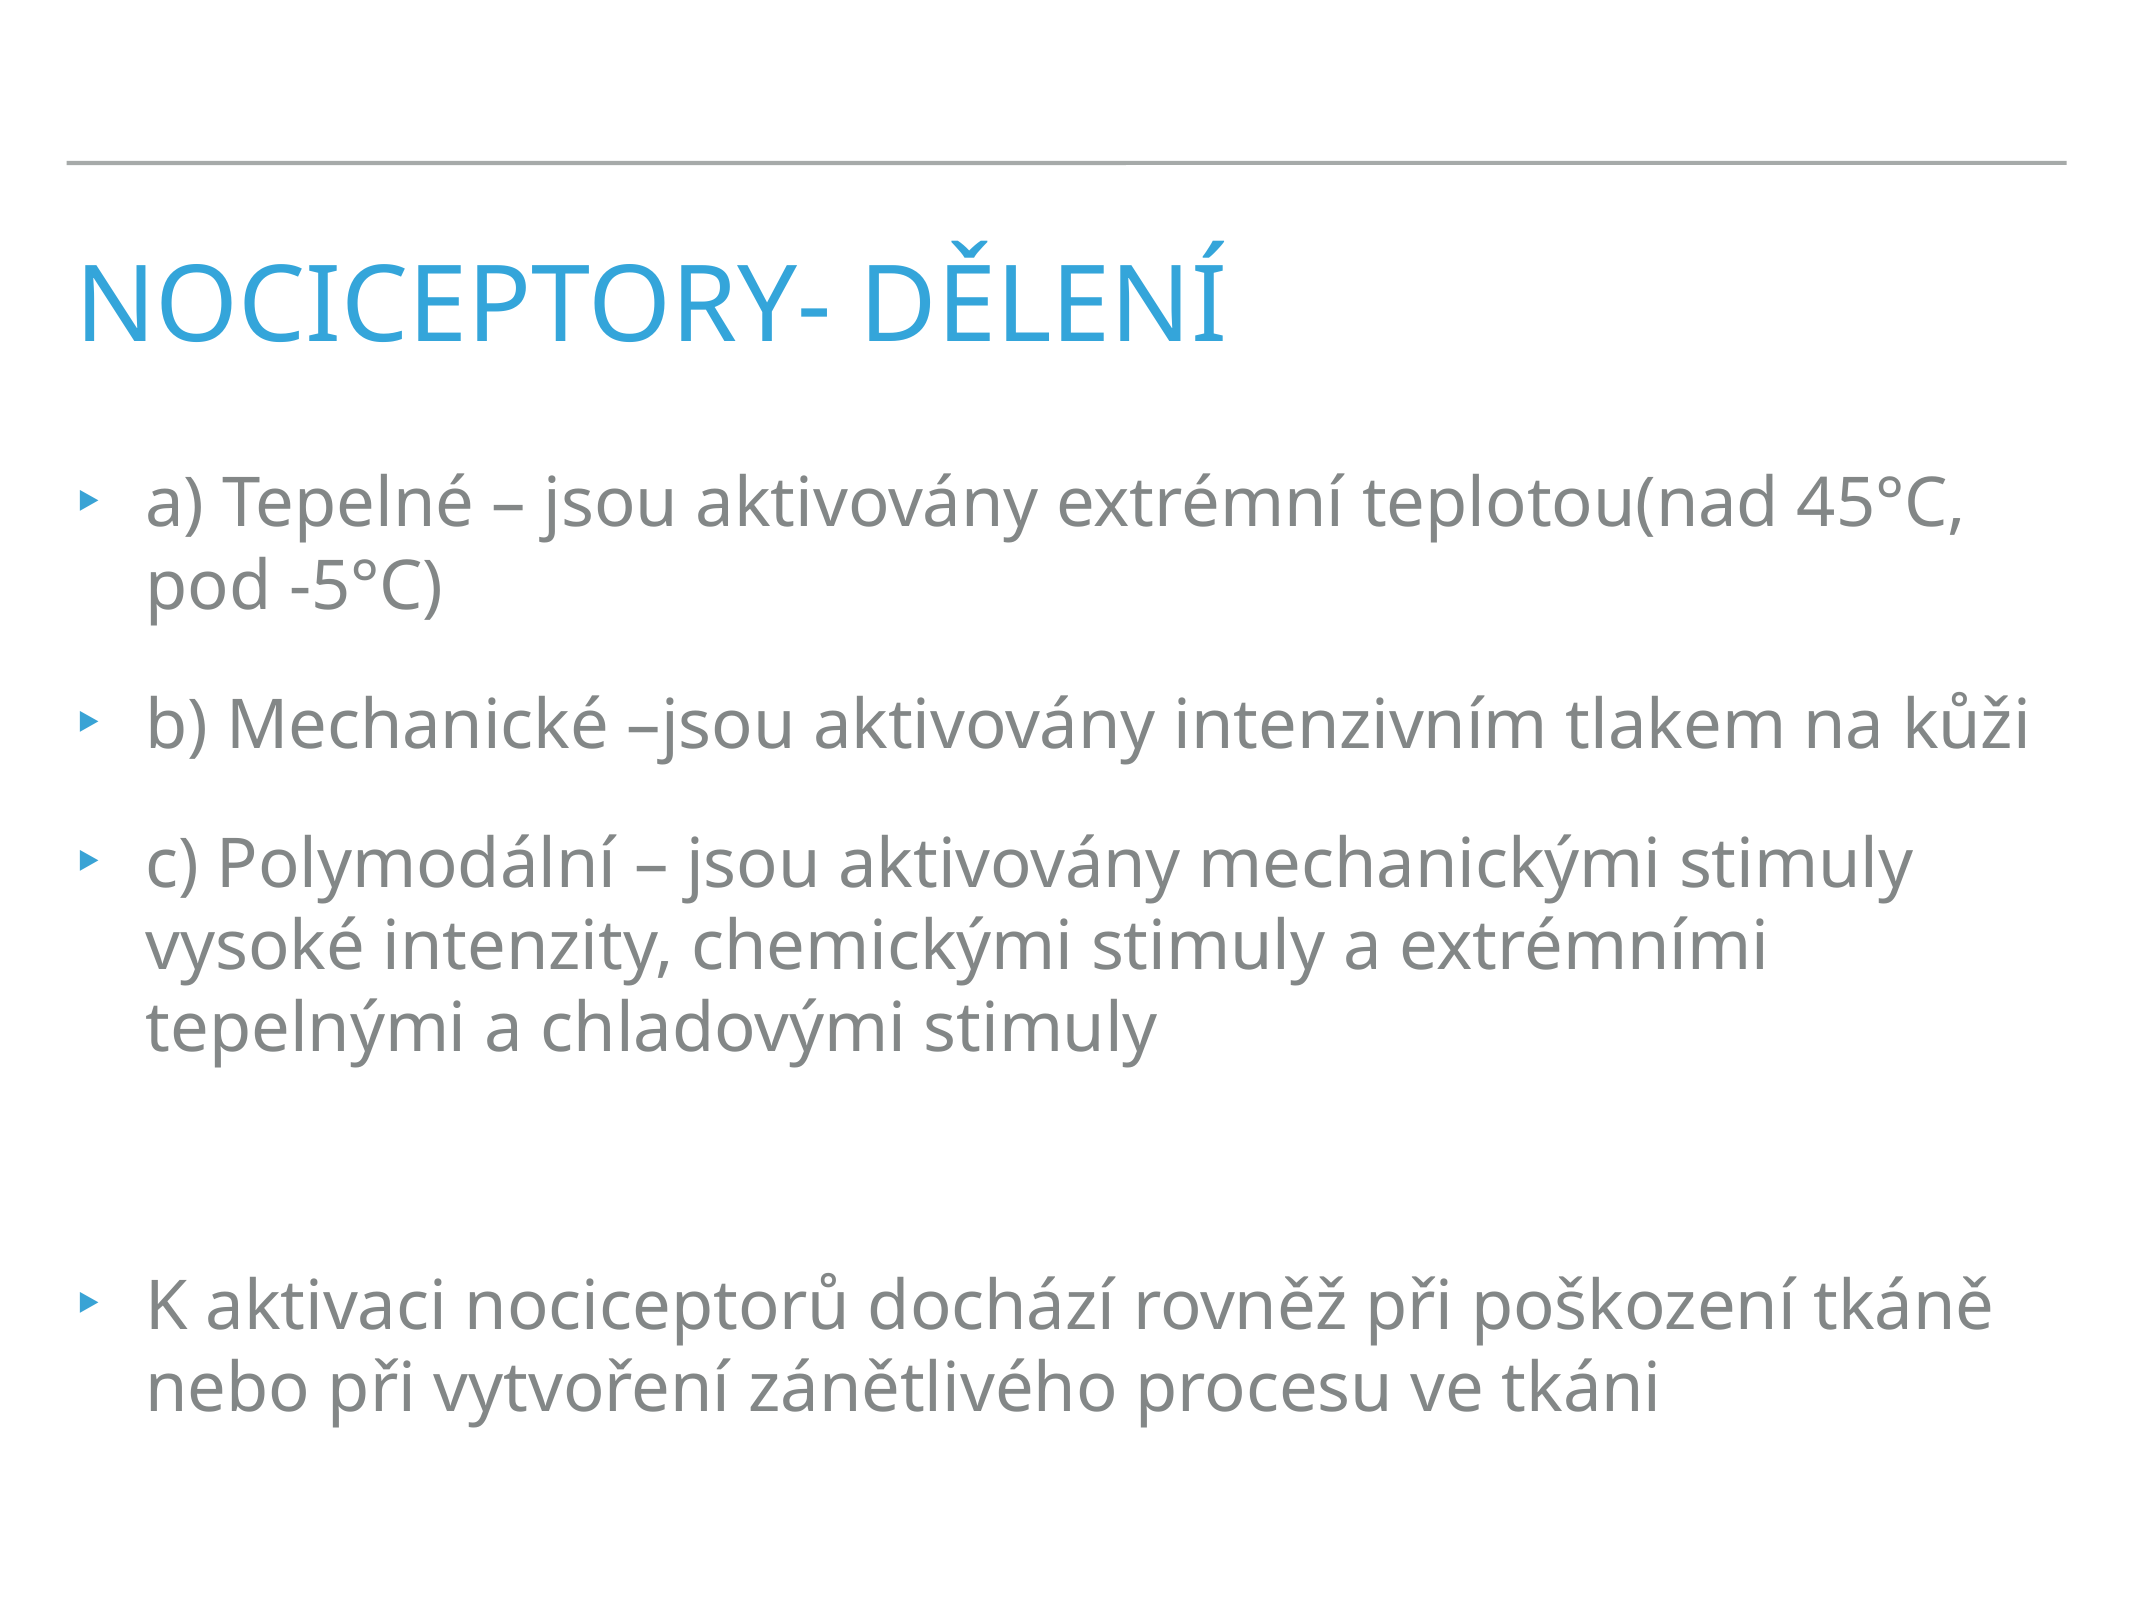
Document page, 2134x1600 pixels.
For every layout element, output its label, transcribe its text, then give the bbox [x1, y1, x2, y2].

list a) Tepelné – jsou aktivovány extrémní teplotou(nad 45°C, pod -5°C) b) Mechanické –jsou aktivovány intenzivním tlakem na kůži c) Polymodální – jsou aktivovány mechanickými stimuly vysoké intenzity, chemickými stimuly a extrémními tepelnými a chladovými stimuly K aktivaci nociceptorů dochází rovněž při poškození tkáně nebo při vytvoření zánětlivého procesu ve tkáni [66, 449, 2068, 1453]
title Nociceptory- dělení [66, 251, 2068, 372]
